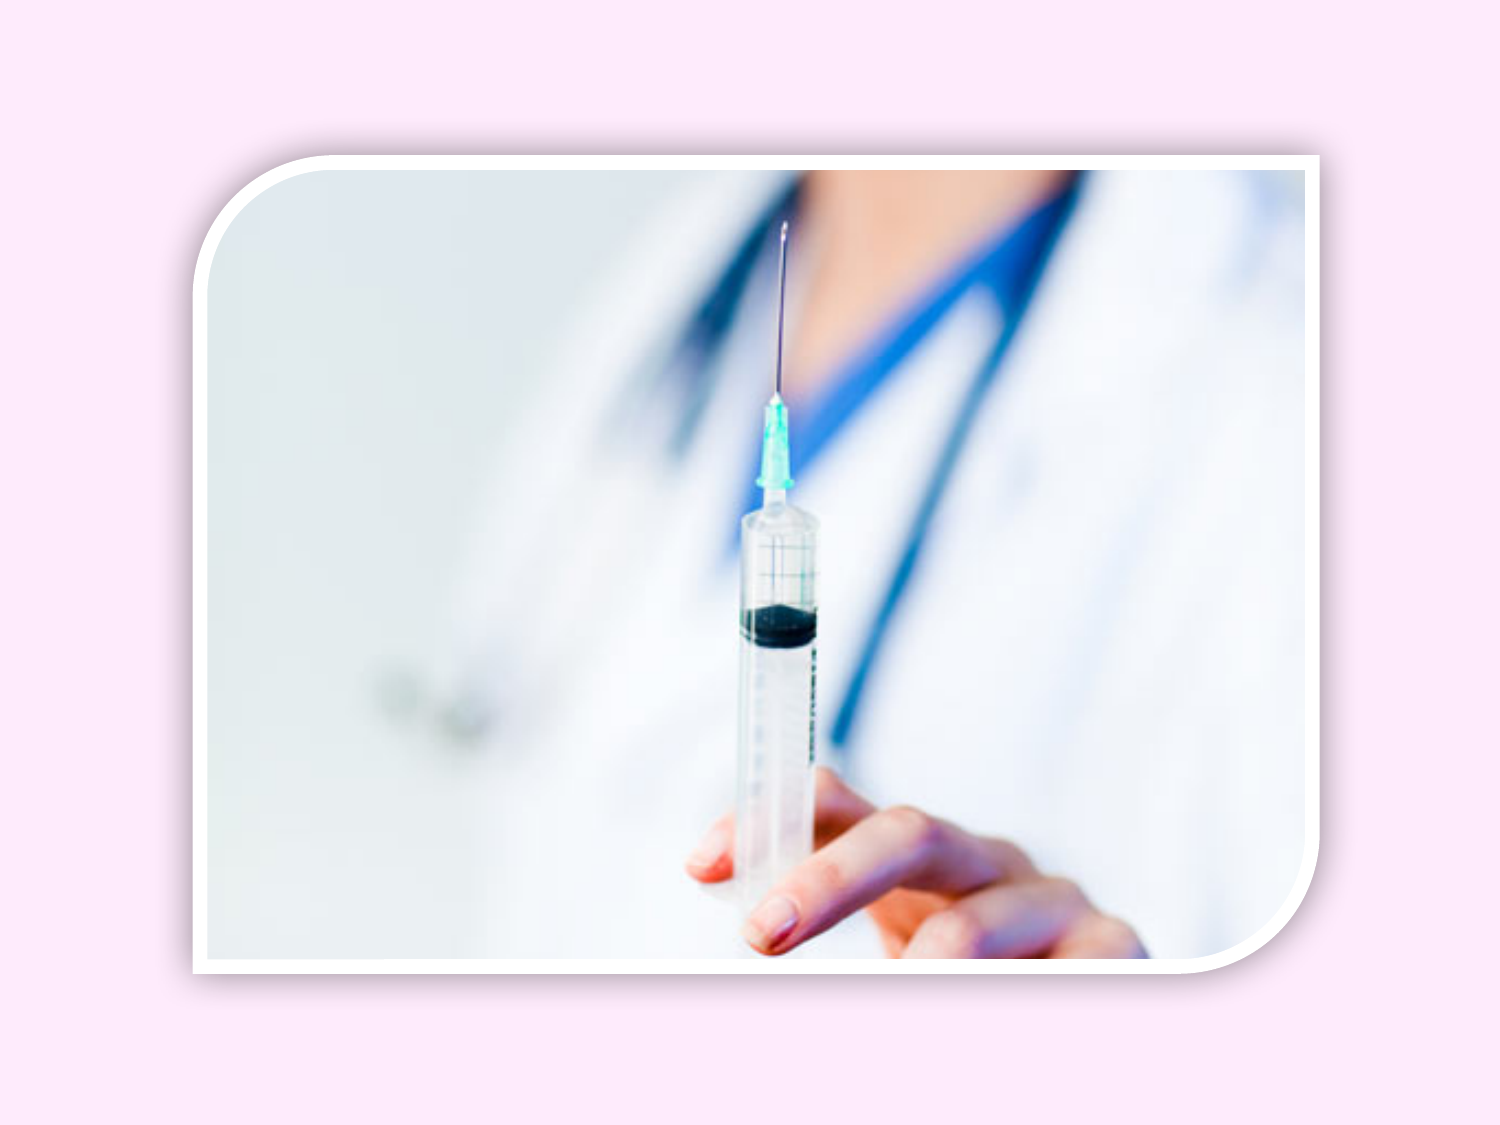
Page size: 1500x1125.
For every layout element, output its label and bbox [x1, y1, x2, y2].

list [199, 162, 1313, 967]
